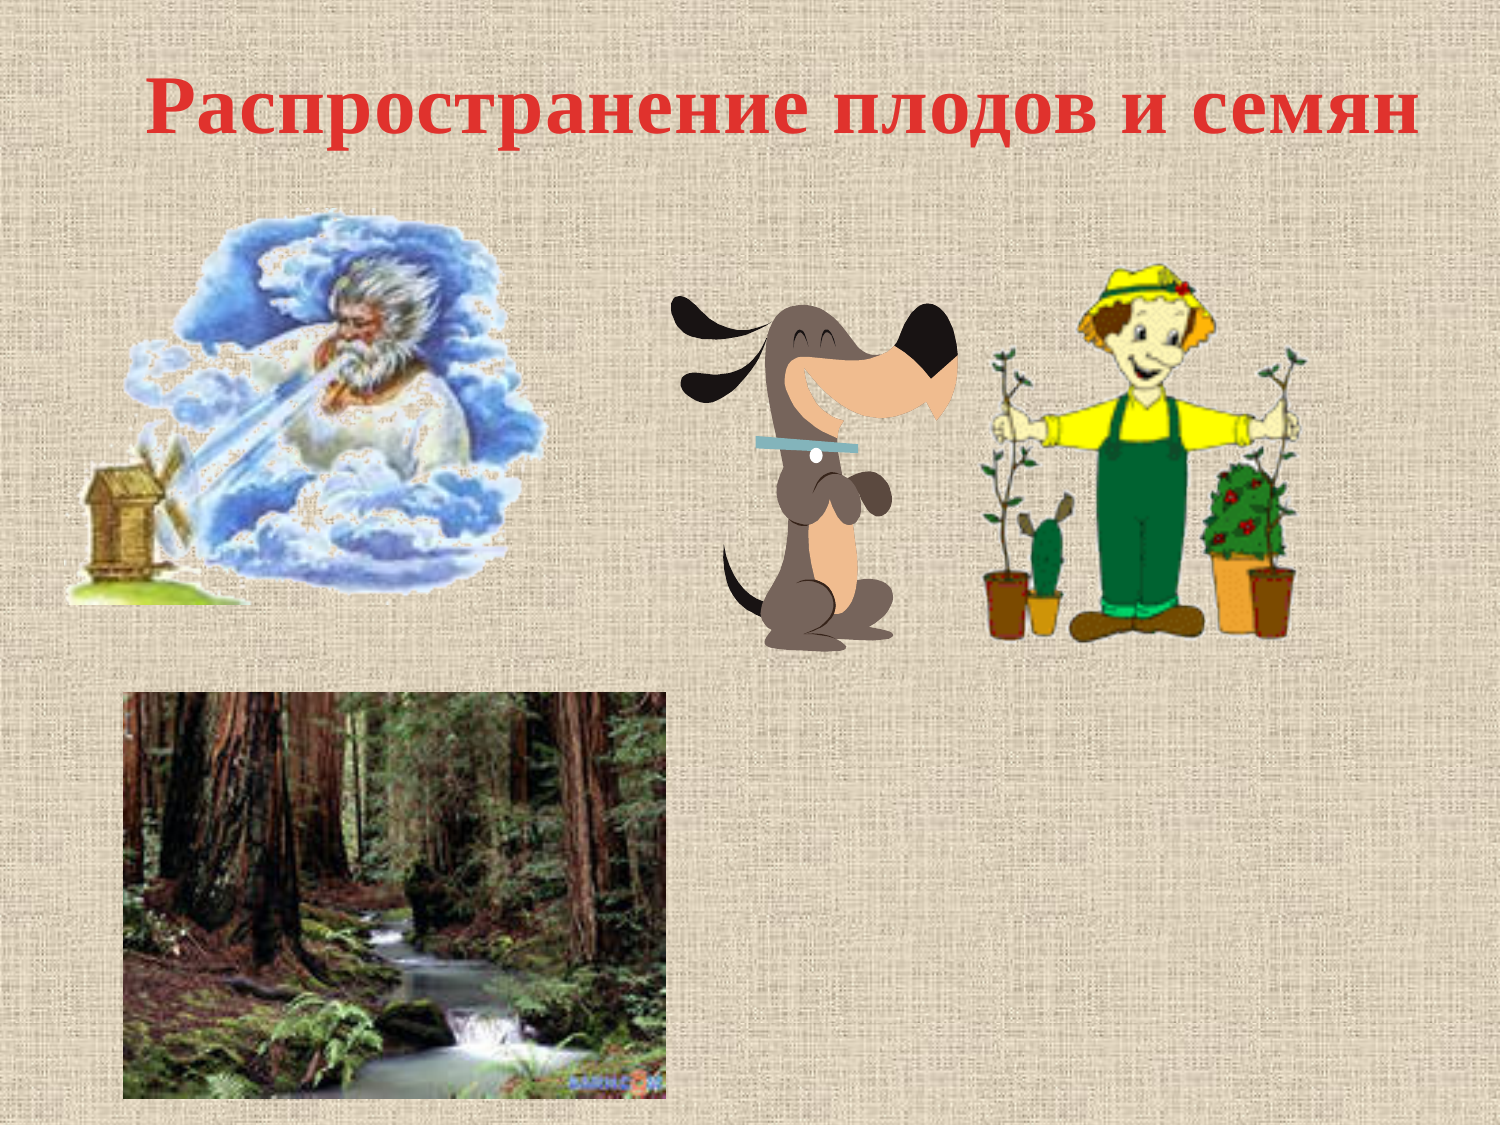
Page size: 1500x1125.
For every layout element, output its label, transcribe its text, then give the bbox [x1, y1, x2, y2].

text_box Распространение плодов и семян [130, 42, 1438, 158]
picture [0, 0, 1500, 1125]
